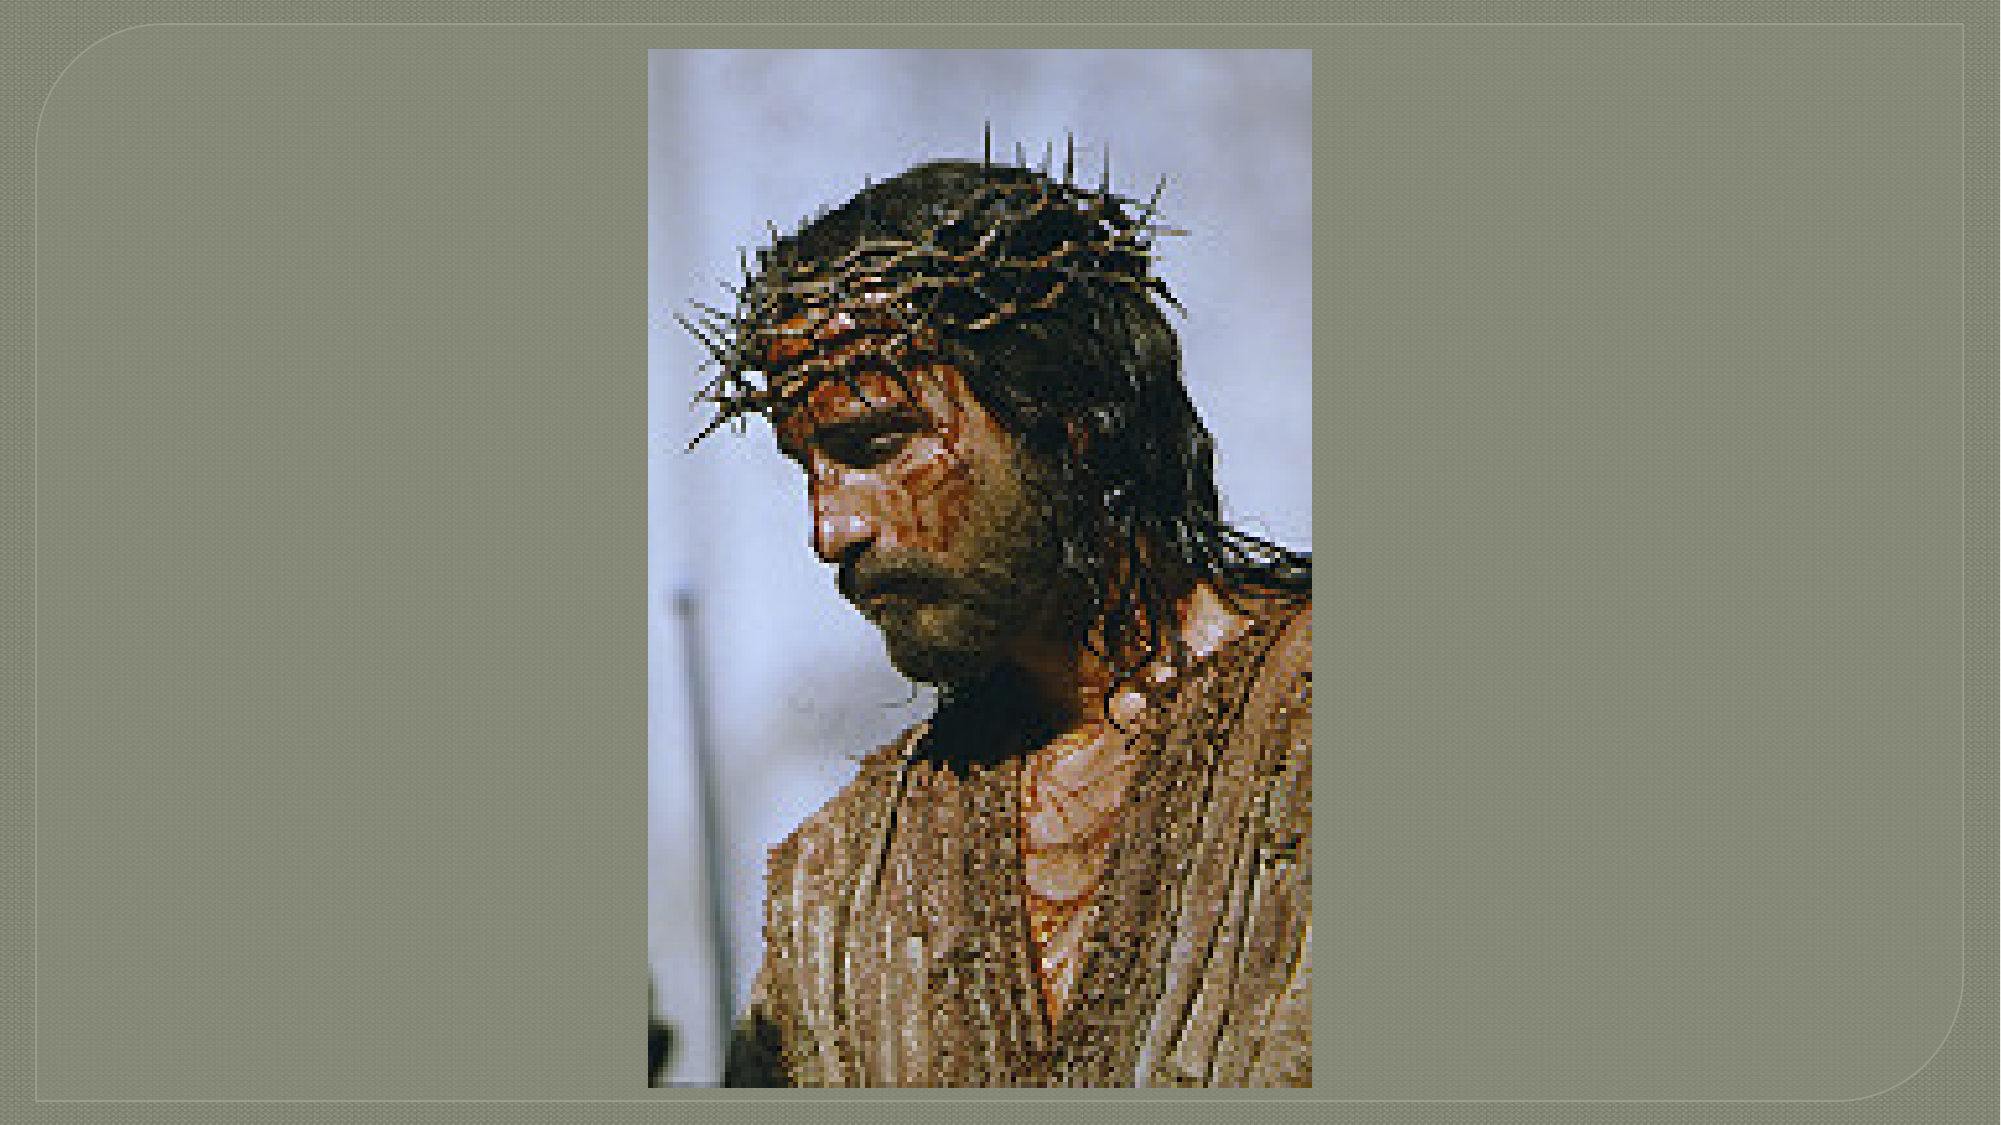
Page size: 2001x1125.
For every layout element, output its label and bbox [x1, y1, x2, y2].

picture [0, 0, 2001, 1125]
list [647, 49, 1313, 1088]
